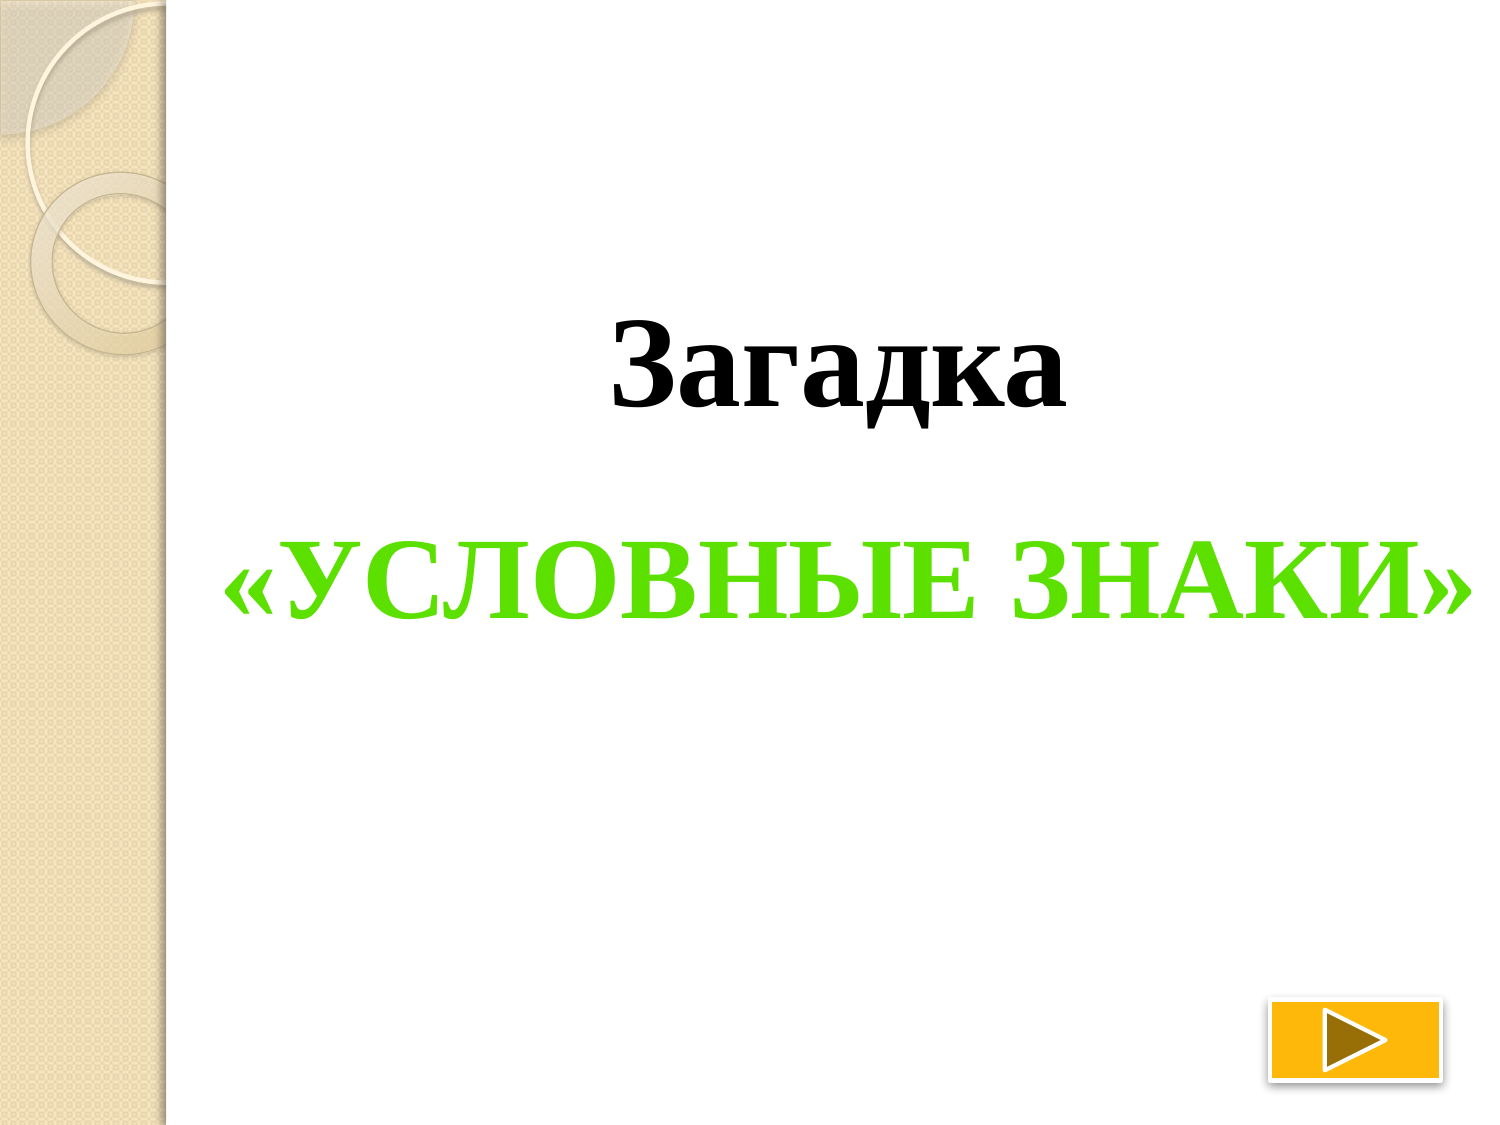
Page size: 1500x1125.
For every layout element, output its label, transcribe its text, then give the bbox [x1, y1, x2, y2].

title Загадка «Условные знаки» [177, 184, 1500, 657]
text_box [1268, 997, 1443, 1083]
